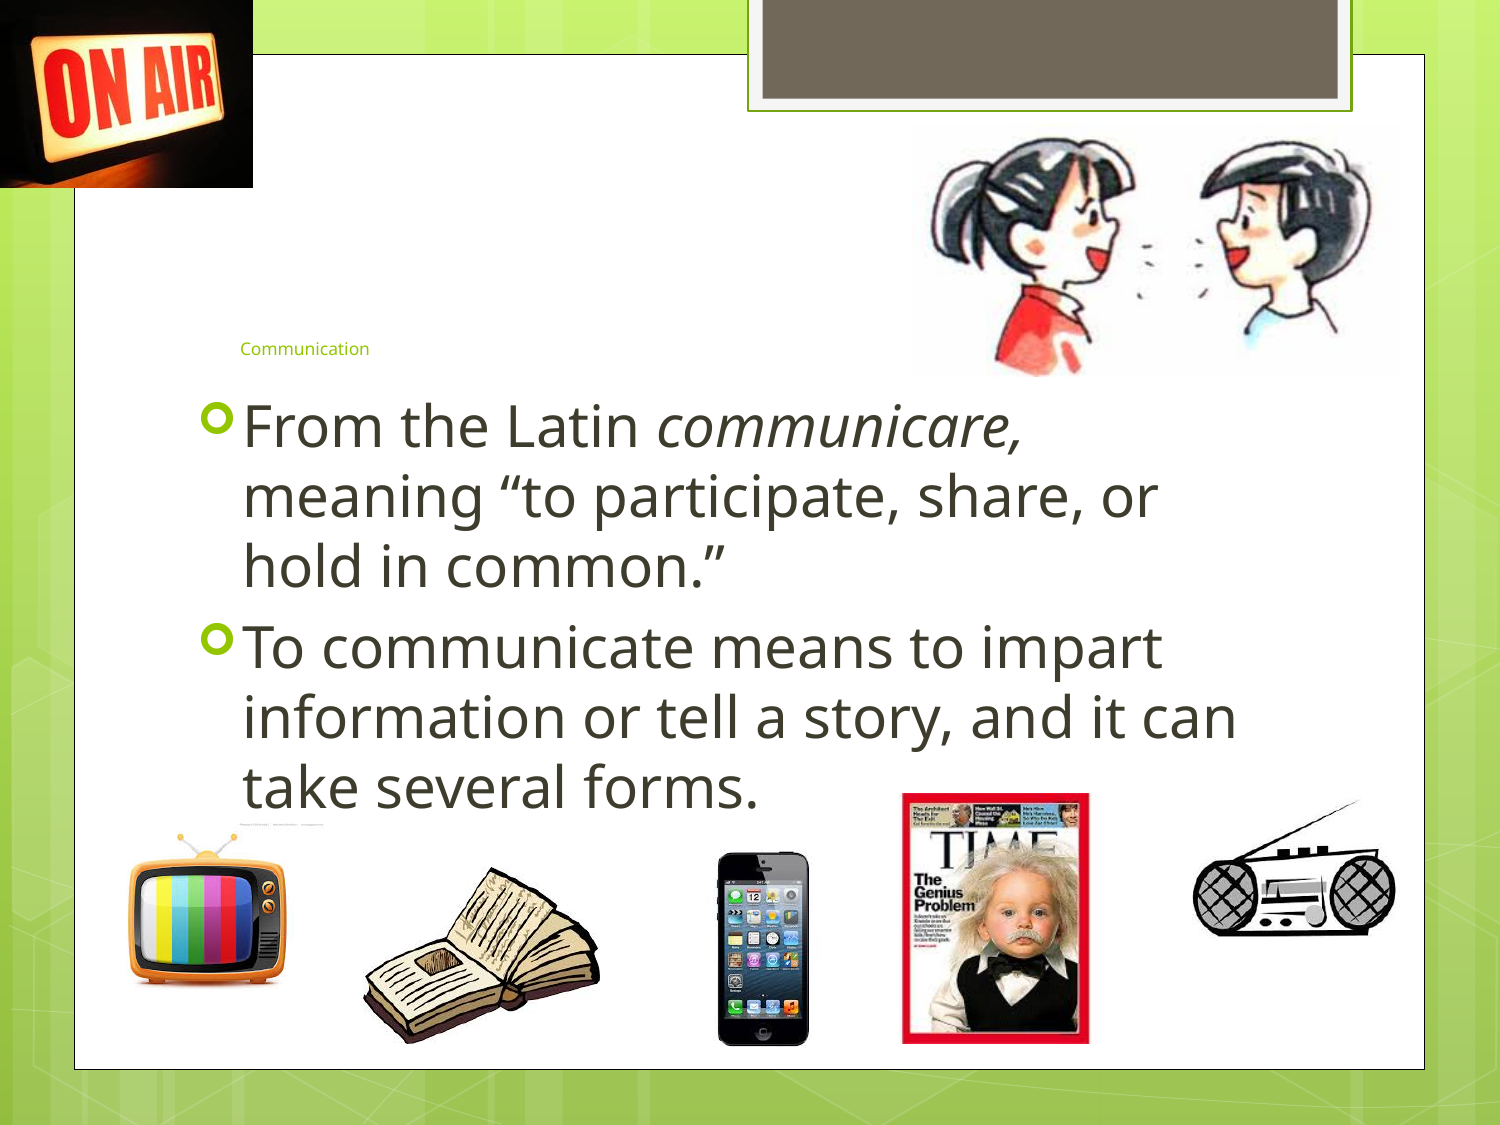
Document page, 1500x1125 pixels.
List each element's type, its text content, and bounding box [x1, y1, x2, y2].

picture [363, 866, 601, 1044]
list From the Latin communicare, meaning “to participate, share, or hold in common.” To communicate means to impart information or tell a story, and it can take several forms. [171, 381, 1283, 957]
picture [1185, 788, 1401, 956]
picture [912, 124, 1401, 377]
title Communication [225, 200, 908, 381]
picture [663, 793, 1157, 1050]
picture [0, 0, 253, 188]
picture [88, 823, 326, 1001]
